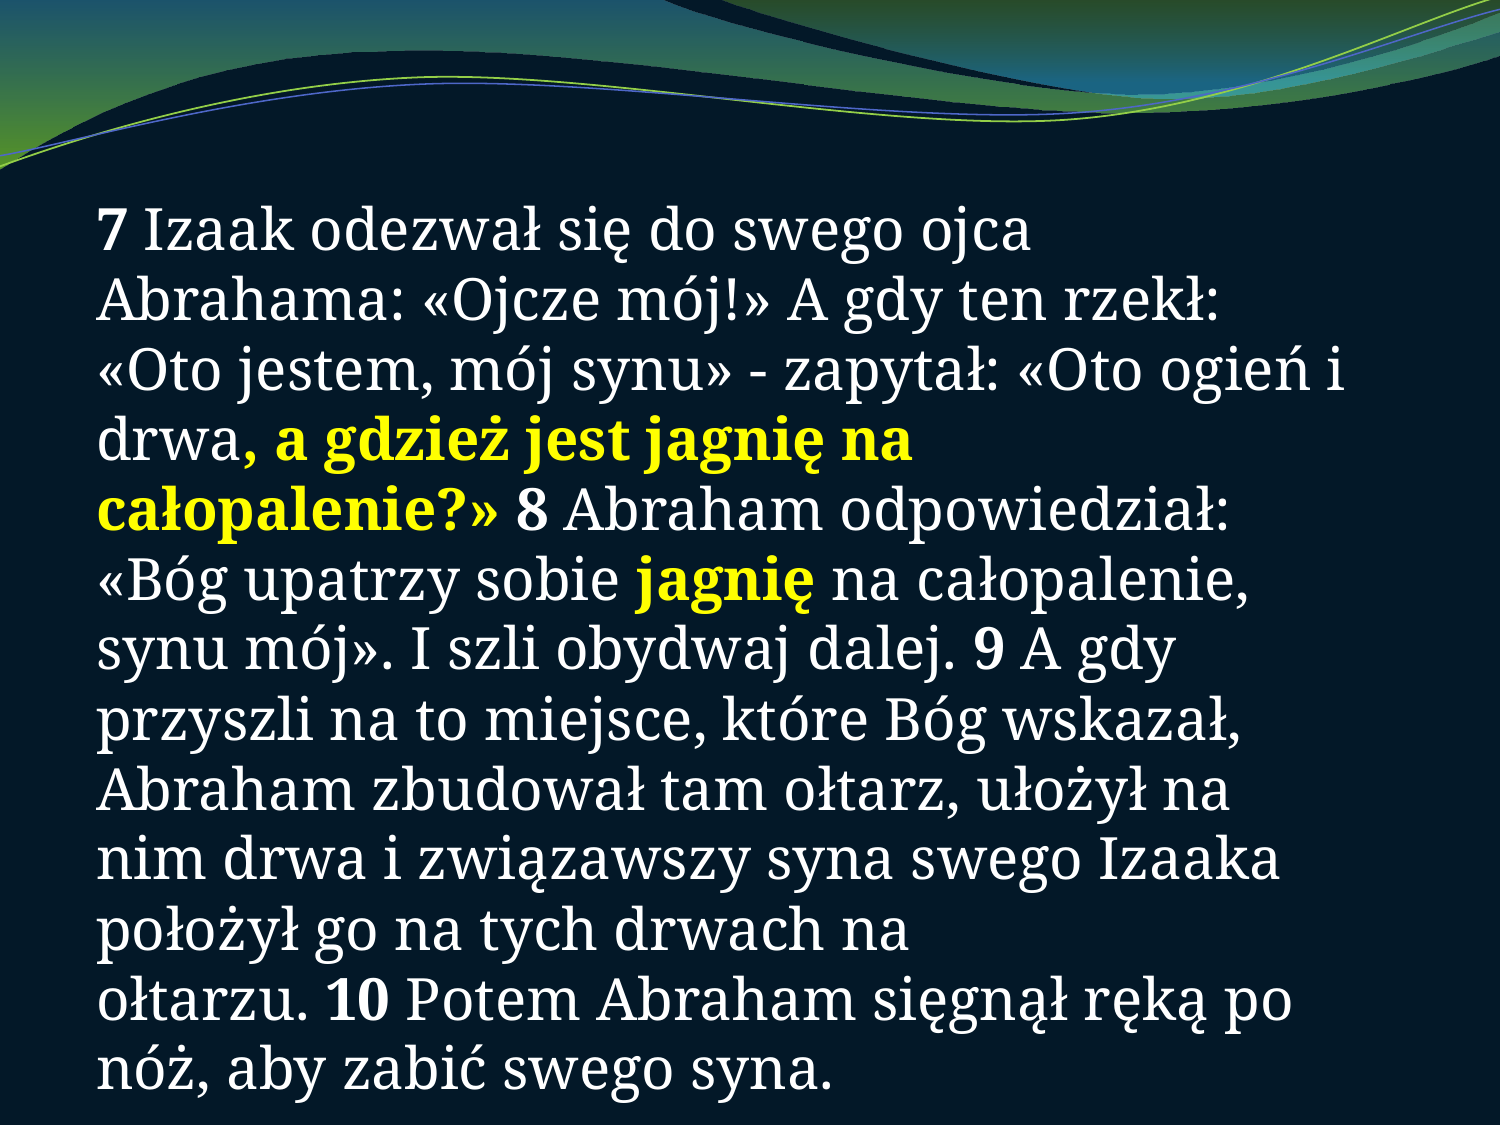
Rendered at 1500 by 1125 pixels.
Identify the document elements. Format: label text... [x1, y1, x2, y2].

list 7 Izaak odezwał się do swego ojca Abrahama: «Ojcze mój!» A gdy ten rzekł: «Oto jestem, mój synu» - zapytał: «Oto ogień i drwa, a gdzież jest jagnię na całopalenie?» 8 Abraham odpowiedział: «Bóg upatrzy sobie jagnię na całopalenie, synu mój». I szli obydwaj dalej. 9 A gdy przyszli na to miejsce, które Bóg wskazał, Abraham zbudował tam ołtarz, ułożył na nim drwa i związawszy syna swego Izaaka położył go na tych drwach na ołtarzu. 10 Potem Abraham sięgnął ręką po nóż, aby zabić swego syna. [88, 184, 1364, 1083]
